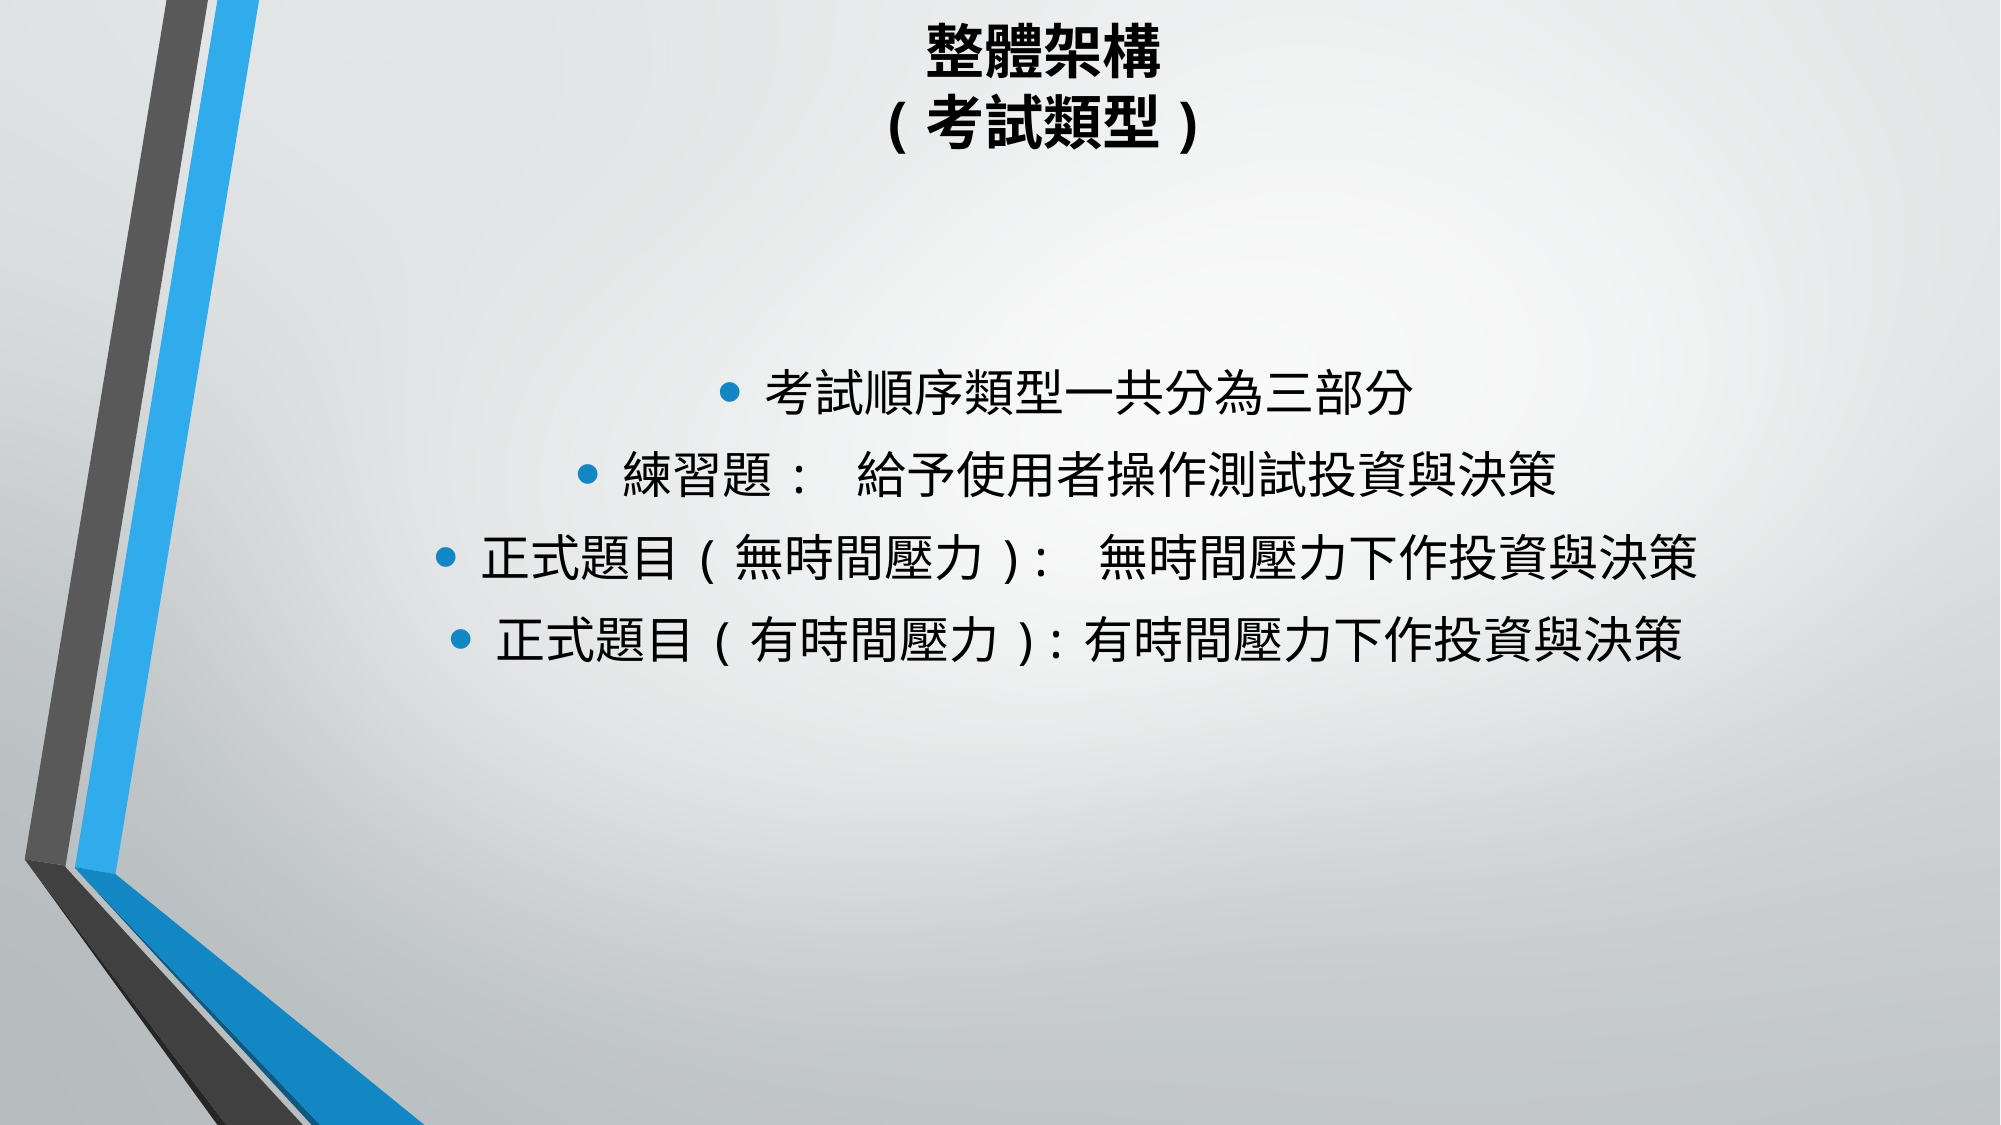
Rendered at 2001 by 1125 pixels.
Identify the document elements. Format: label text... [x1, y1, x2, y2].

list 考試順序類型一共分為三部分 練習題: 給予使用者操作測試投資與決策 正式題目(無時間壓力): 無時間壓力下作投資與決策 正式題目(有時間壓力):有時間壓力下作投資與決策 [244, 300, 1889, 813]
title 整體架構 (考試類型) [198, 6, 1889, 165]
